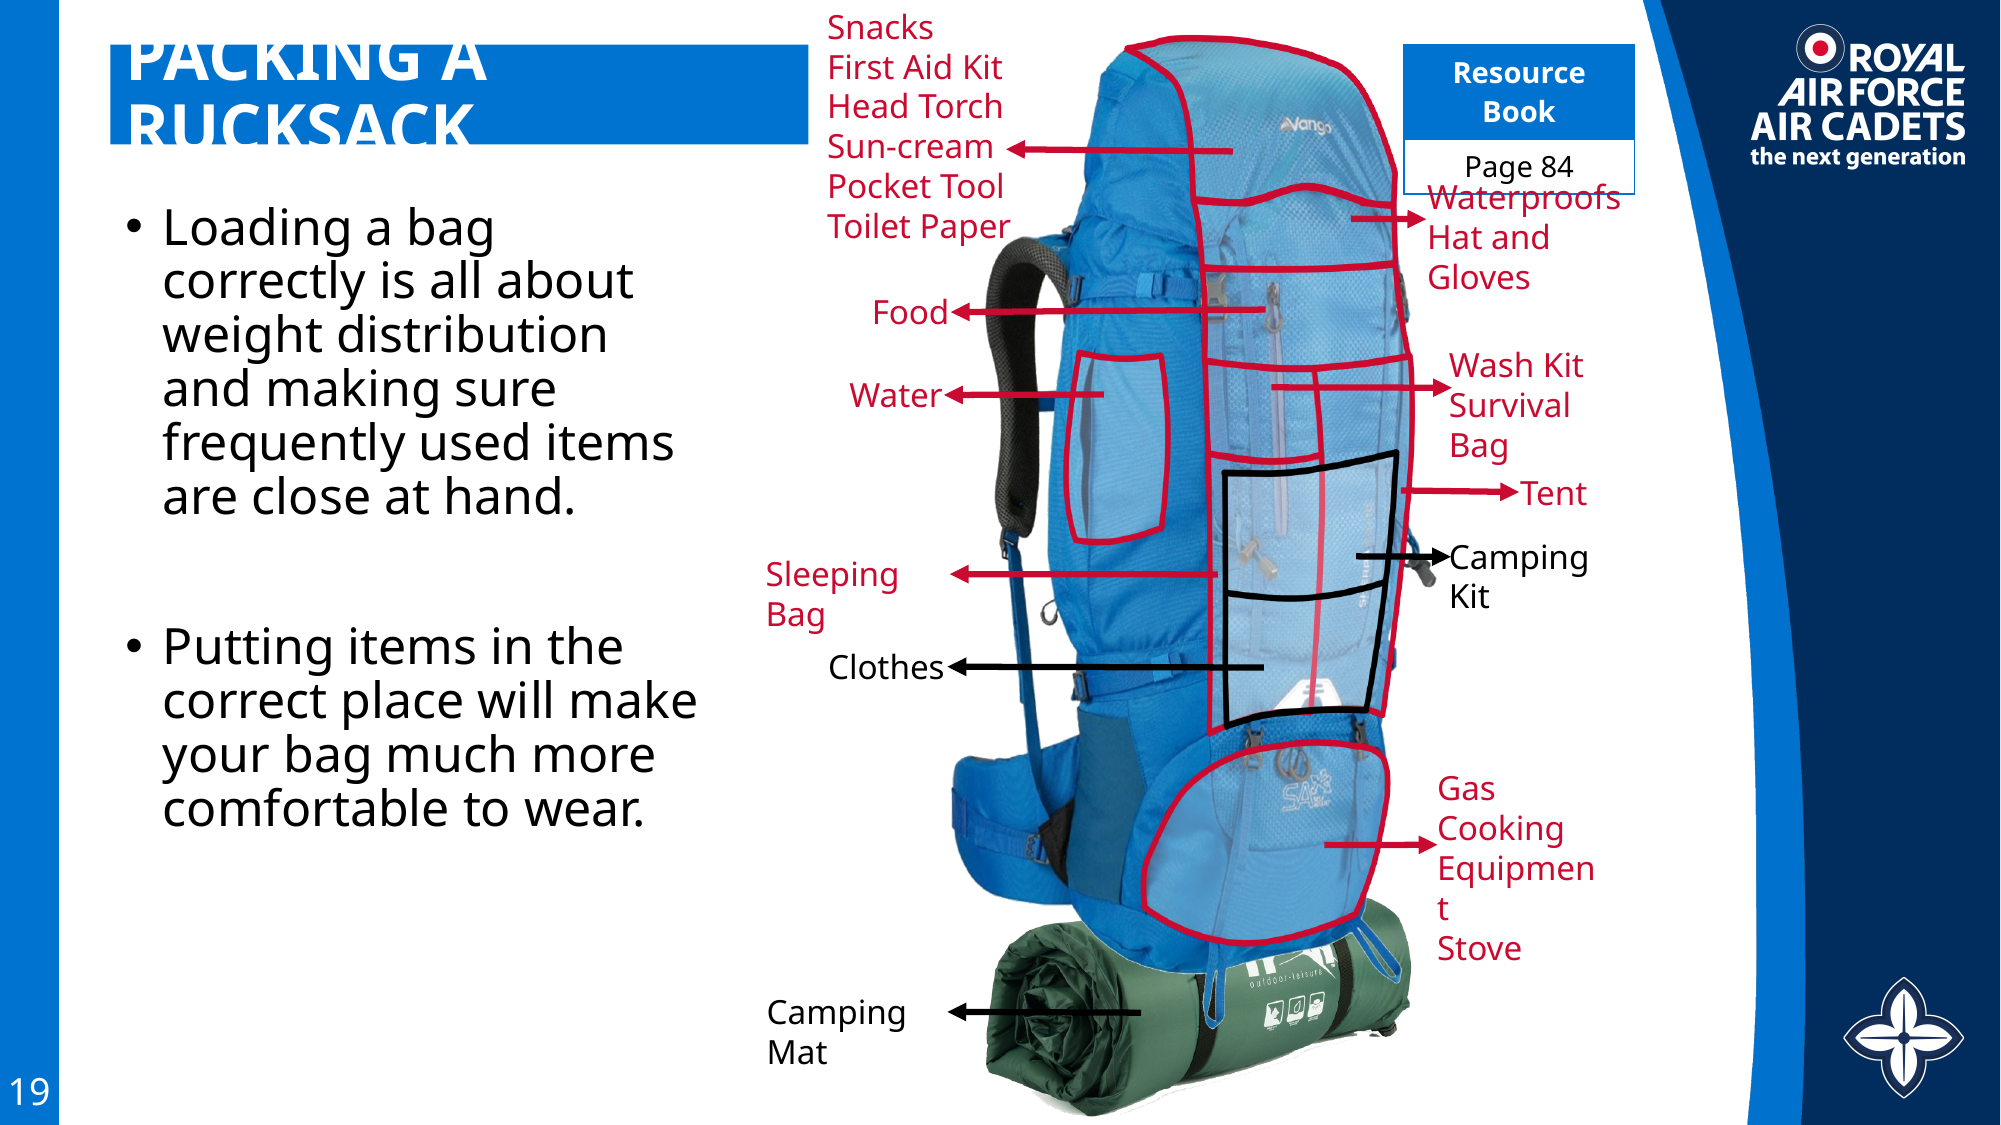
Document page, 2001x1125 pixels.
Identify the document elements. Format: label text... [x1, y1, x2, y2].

text_box Sleeping Bag [765, 553, 932, 600]
title PACKING A RUCKSACK [110, 44, 809, 145]
text_box Camping Mat [766, 991, 932, 1038]
picture [932, 33, 1451, 1124]
picture [1614, 1, 2001, 1124]
text_box Clothes [828, 646, 932, 692]
text_box Gas Cooking Equipment Stove [1451, 767, 1602, 935]
table_header Resource Book [1451, 45, 1634, 138]
text_box Food [871, 291, 932, 338]
table_cell Page 84 [1451, 140, 1634, 175]
list Loading a bag correctly is all about weight distribution and making sure frequently used items are close at hand. Putting items in the correct place will make your bag much more comfortable to wear. [110, 194, 727, 1081]
text_box Wash Kit Survival Bag [1451, 344, 1624, 437]
text_box Water [849, 374, 932, 420]
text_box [950, 309, 1266, 313]
text_box Camping Kit [1451, 535, 1613, 582]
text_box Tent [1520, 471, 1613, 518]
text_box Snacks First Aid Kit Head Torch Sun-cream Pocket Tool Toilet Paper [827, 5, 1155, 197]
text_box Waterproofs Hat and Gloves [1451, 175, 1644, 268]
